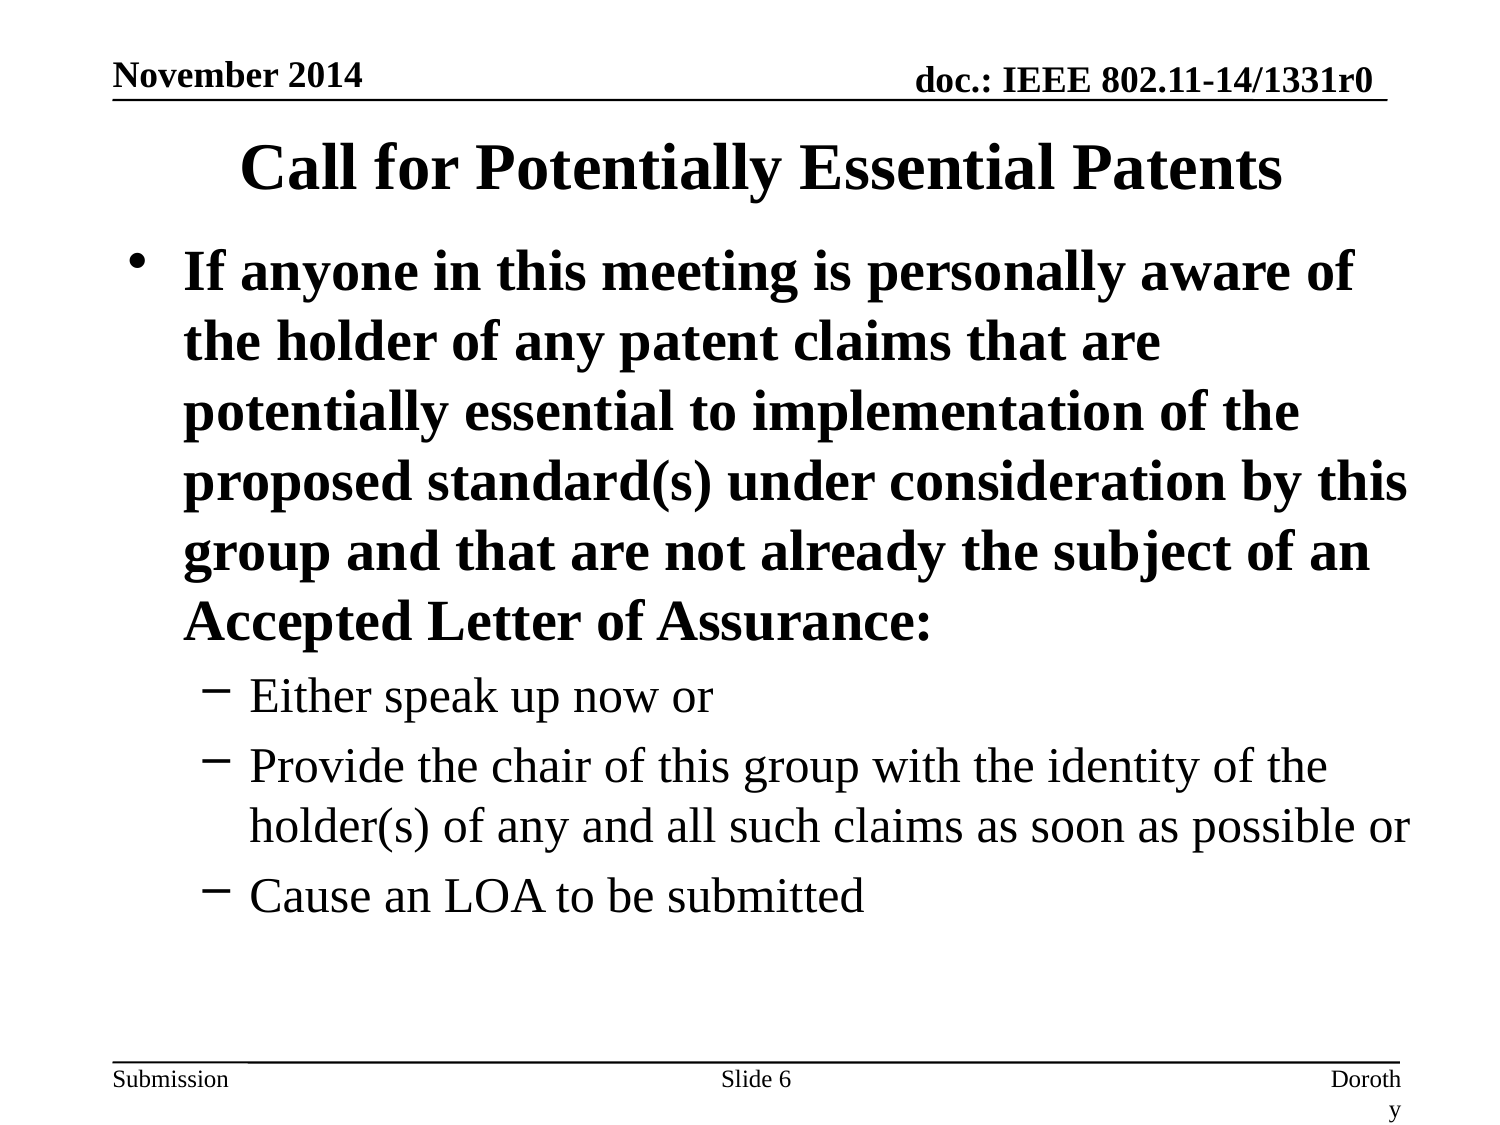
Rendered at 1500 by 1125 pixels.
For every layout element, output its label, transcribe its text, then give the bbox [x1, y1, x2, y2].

title Call for Potentially Essential Patents [49, 112, 1476, 213]
list If anyone in this meeting is personally aware of the holder of any patent claims that are potentially essential to implementation of the proposed standard(s) under consideration by this group and that are not already the subject of an Accepted Letter of Assurance: Either speak up now or Provide the chair of this group with the identity of the holder(s) of any and all such claims as soon as possible or Cause an LOA to be submitted [112, 224, 1438, 1001]
slide_number Slide 6 [712, 1061, 800, 1093]
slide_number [112, 49, 388, 96]
footer Dorothy Stanley (Aruba Networks) [1324, 1061, 1402, 1093]
